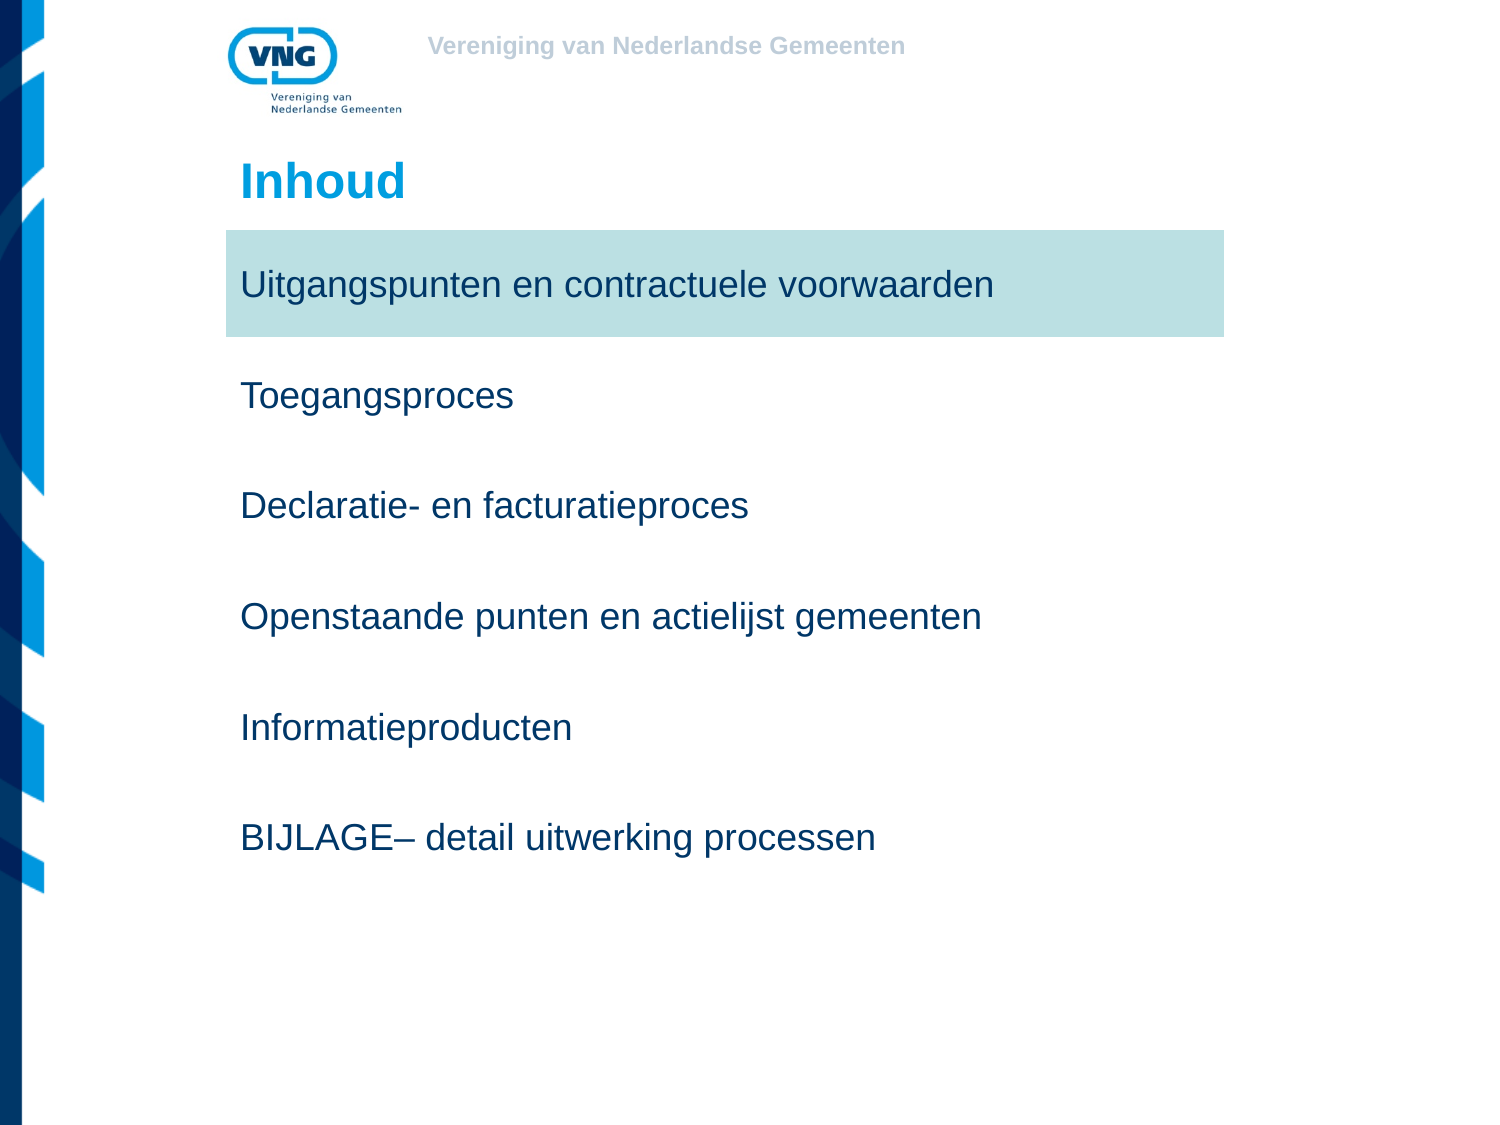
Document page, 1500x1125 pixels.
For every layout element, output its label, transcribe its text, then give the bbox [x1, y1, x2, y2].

table_cell BIJLAGE– detail uitwerking processen [226, 783, 1224, 892]
table_header Uitgangspunten en contractuele voorwaarden [226, 230, 1224, 337]
picture [0, 0, 1500, 1125]
table_cell Toegangsproces [226, 343, 1224, 450]
title Inhoud [224, 136, 1426, 221]
table_cell Informatieproducten [226, 673, 1224, 782]
table_cell Openstaande punten en actielijst gemeenten [226, 562, 1224, 671]
table_cell Declaratie- en facturatieproces [226, 451, 1224, 560]
